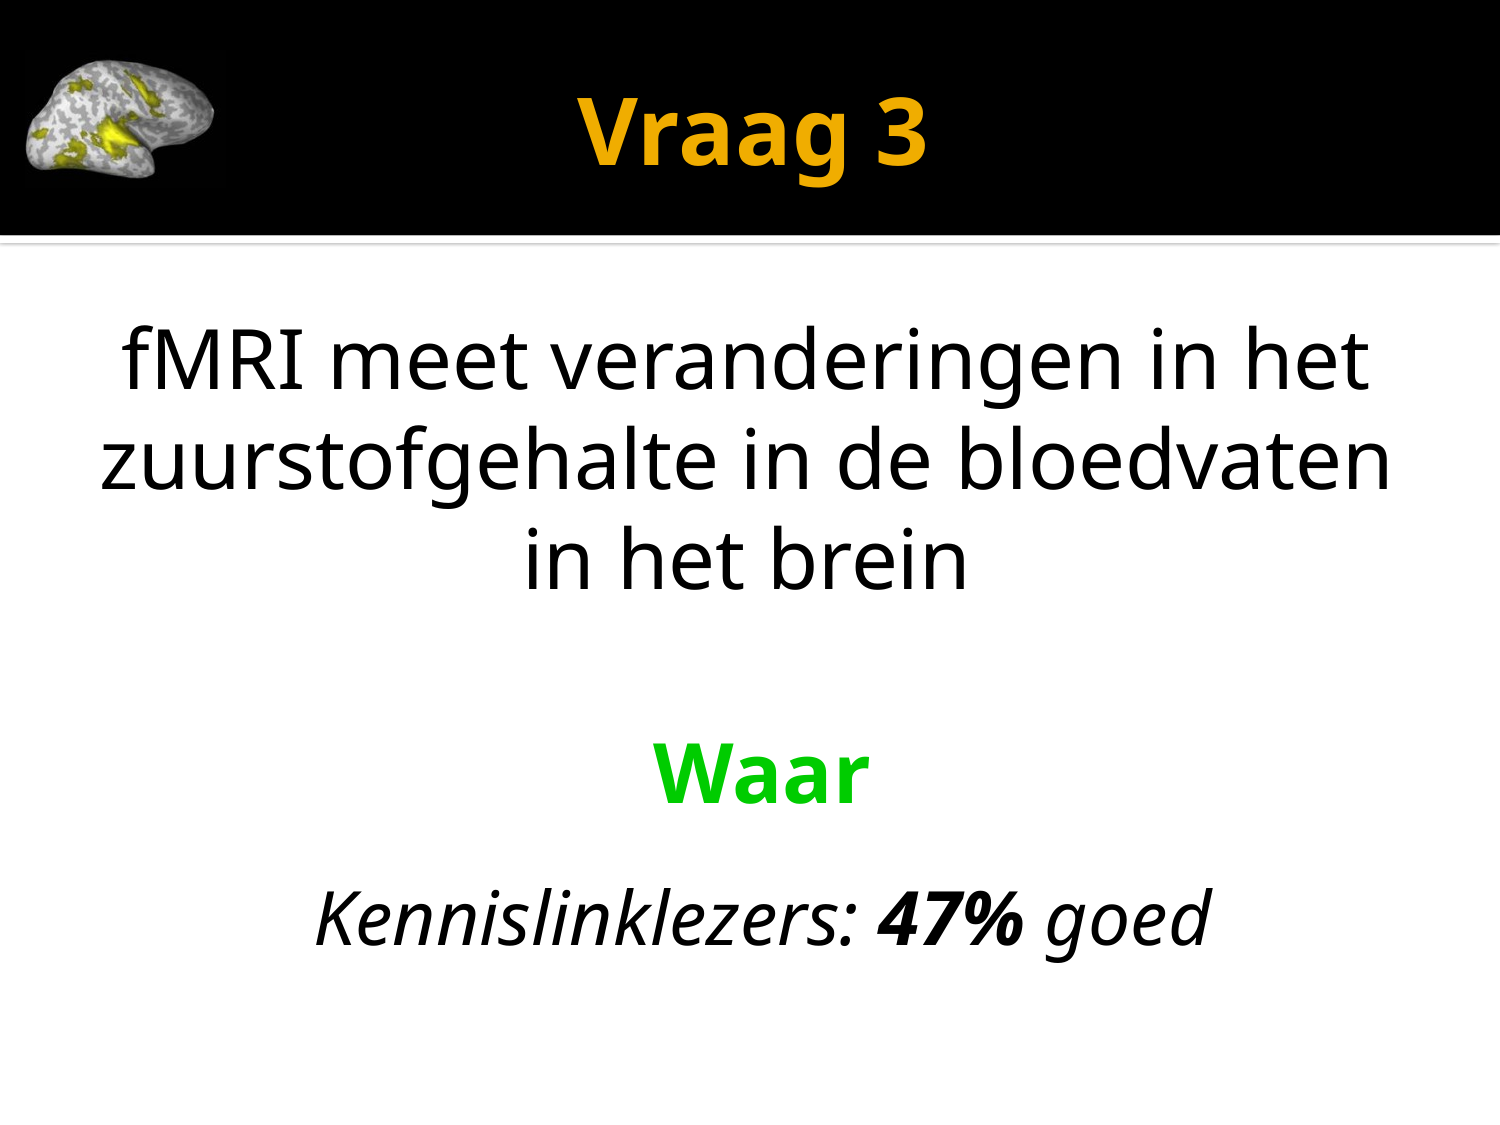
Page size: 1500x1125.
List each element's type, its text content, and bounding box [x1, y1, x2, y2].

picture [24, 49, 227, 188]
text_box Waar [462, 712, 1063, 850]
list fMRI meet veranderingen in het zuurstofgehalte in de bloedvaten in het brein [75, 291, 1425, 1050]
title Vraag 3 [75, 25, 1425, 231]
text_box Kennislinklezers: 47% goed [225, 862, 1300, 1000]
